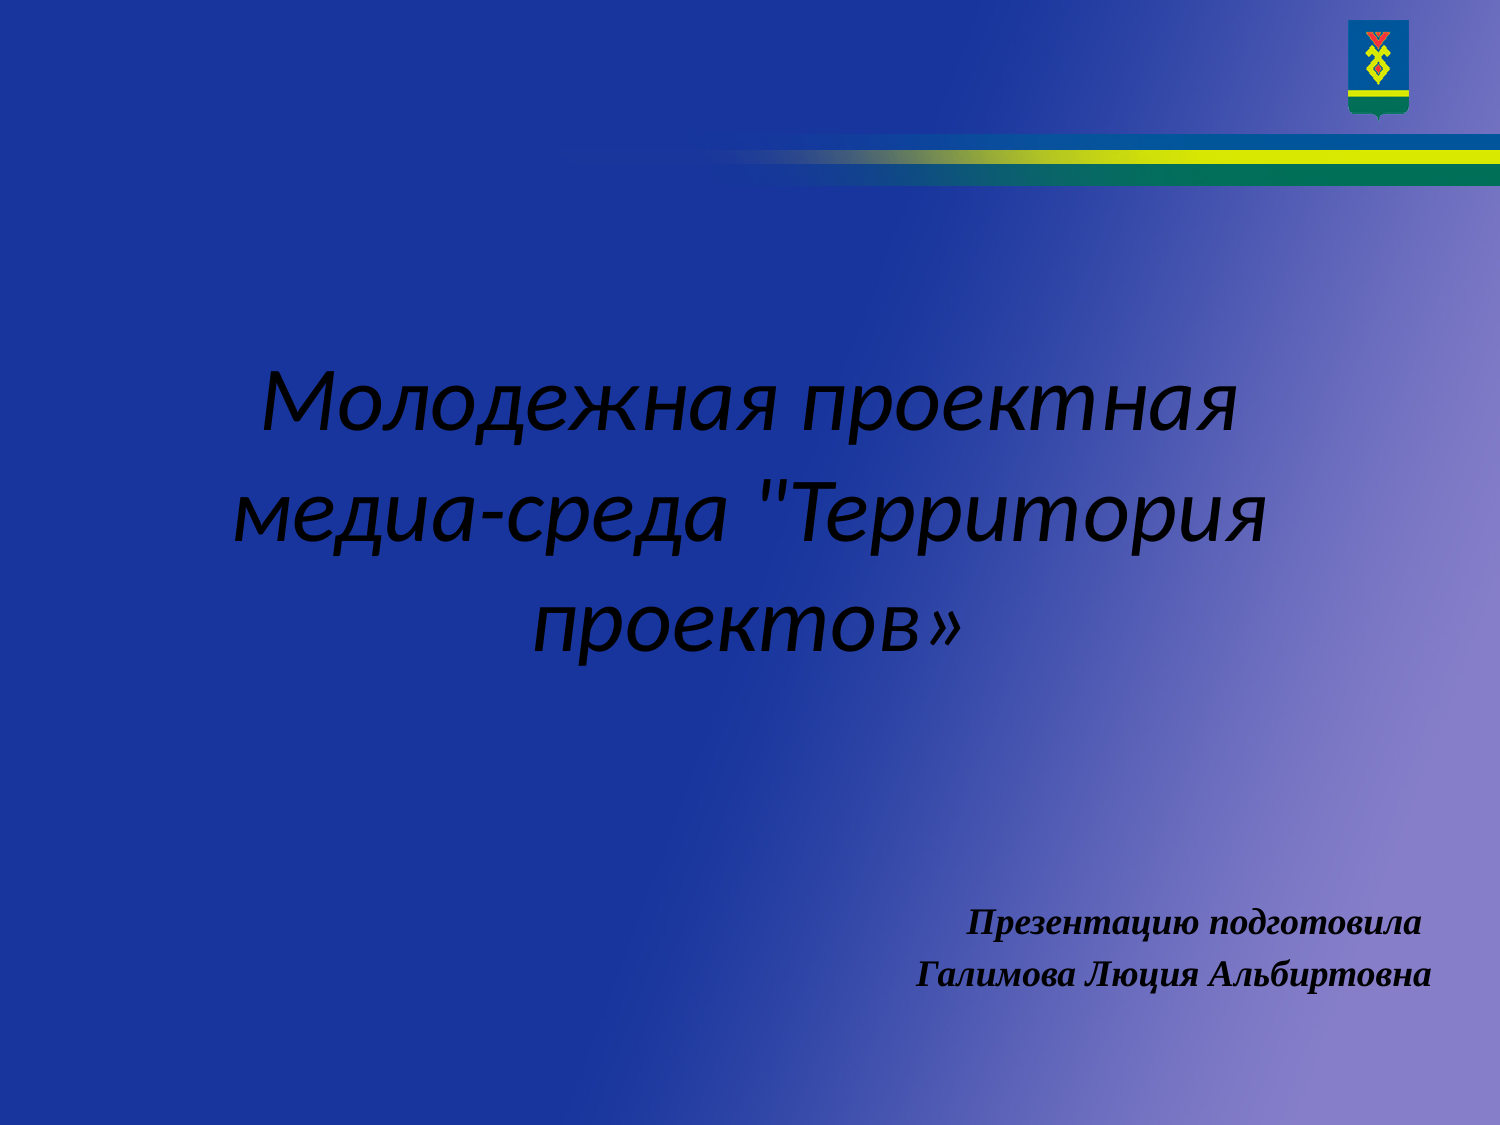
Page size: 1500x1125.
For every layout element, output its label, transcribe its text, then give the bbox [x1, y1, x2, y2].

picture [0, 0, 1500, 1125]
title Молодежная проектная медиа-среда "Территория проектов» [112, 314, 1388, 695]
subtitle Презентацию подготовила Галимова Люция Альбиртовна [503, 761, 1447, 1059]
